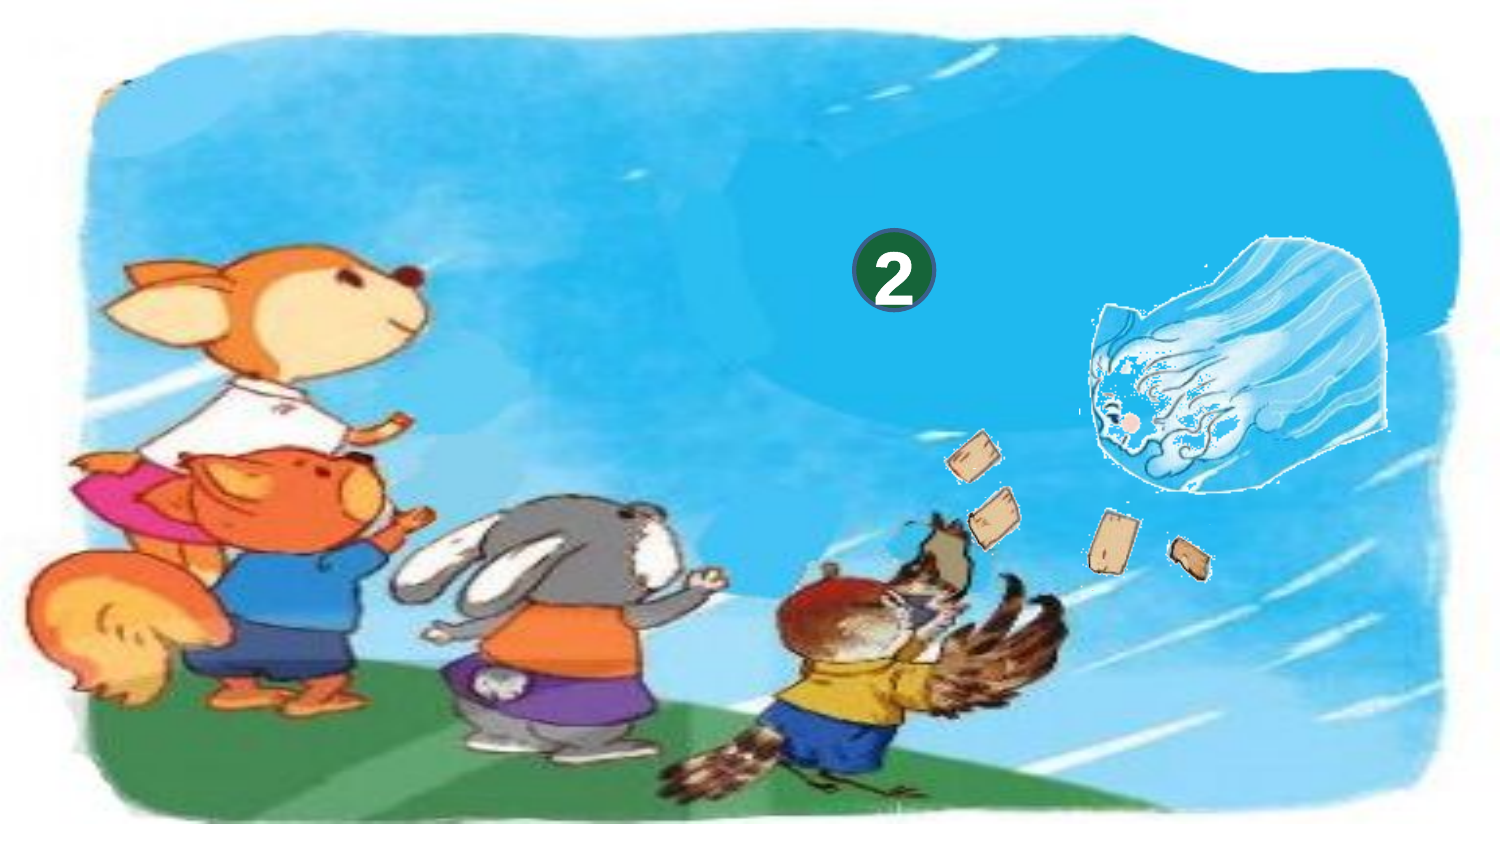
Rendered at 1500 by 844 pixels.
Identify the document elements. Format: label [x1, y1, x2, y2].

picture [0, 0, 1500, 824]
text_box [853, 221, 935, 329]
